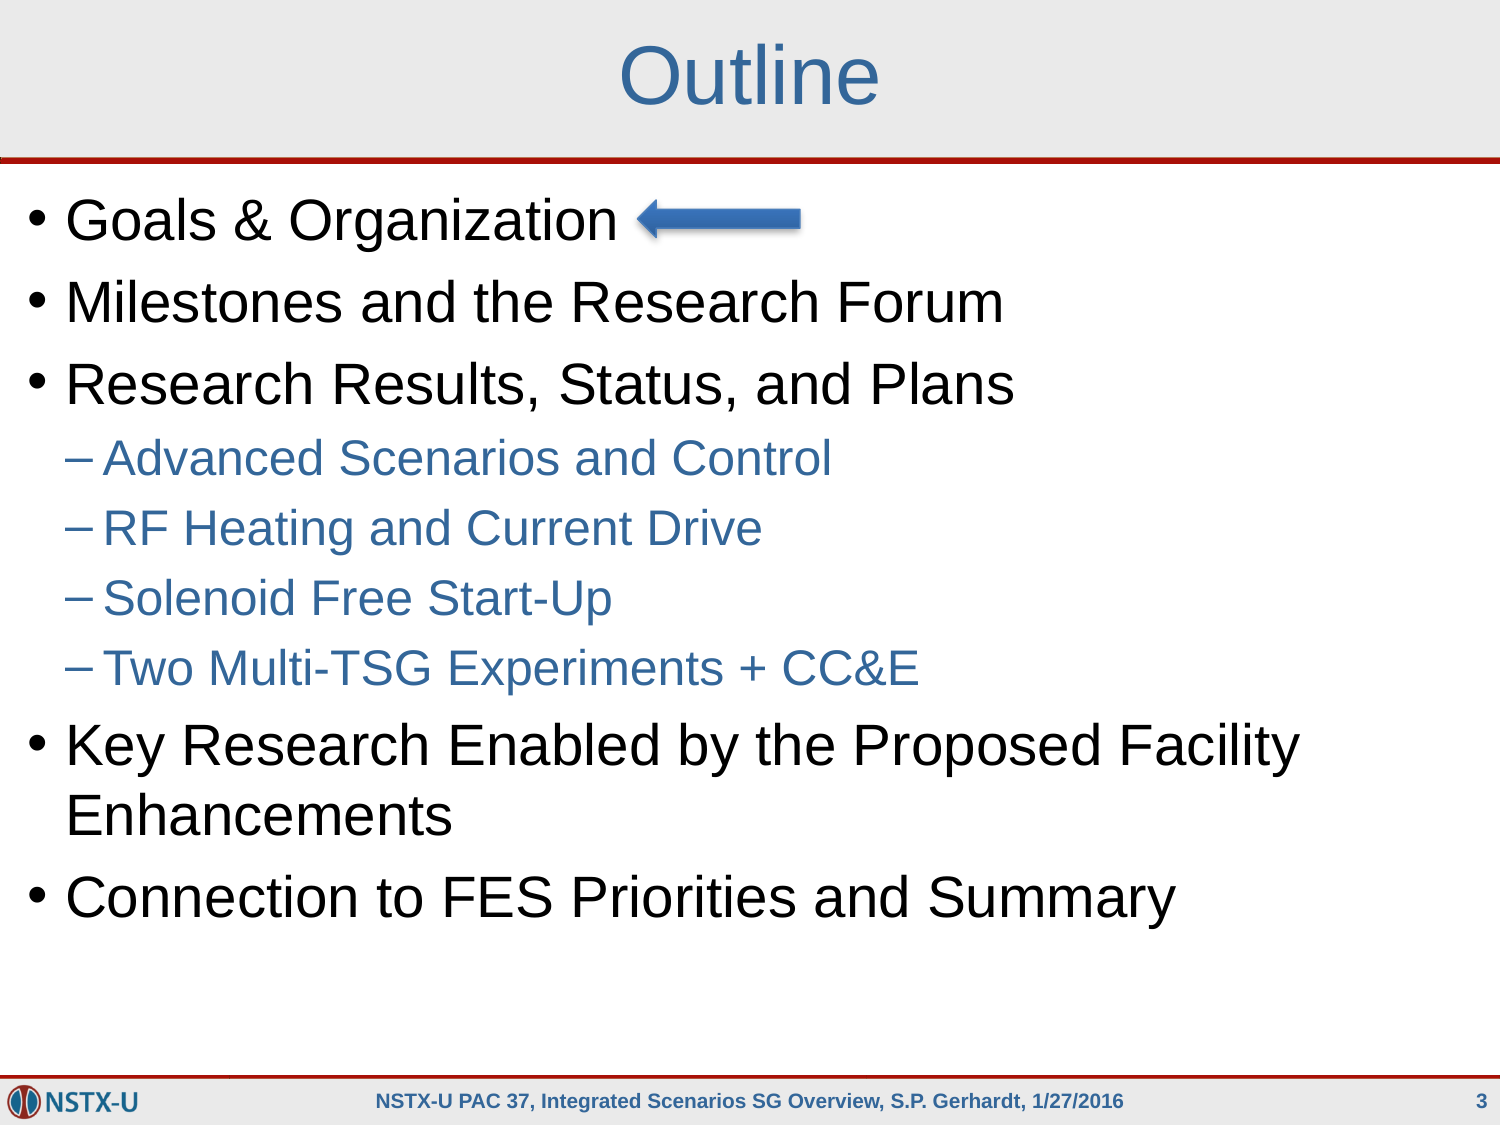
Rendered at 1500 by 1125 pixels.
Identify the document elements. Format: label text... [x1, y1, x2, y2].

list Goals & Organization Milestones and the Research Forum Research Results, Status, and Plans Advanced Scenarios and Control RF Heating and Current Drive Solenoid Free Start-Up Two Multi-TSG Experiments + CC&E Key Research Enabled by the Proposed Facility Enhancements Connection to FES Priorities and Summary [12, 174, 1488, 1063]
picture [0, 1075, 1500, 1125]
title Outline [0, 0, 1500, 158]
picture [0, 158, 1500, 164]
text_box [636, 199, 801, 239]
